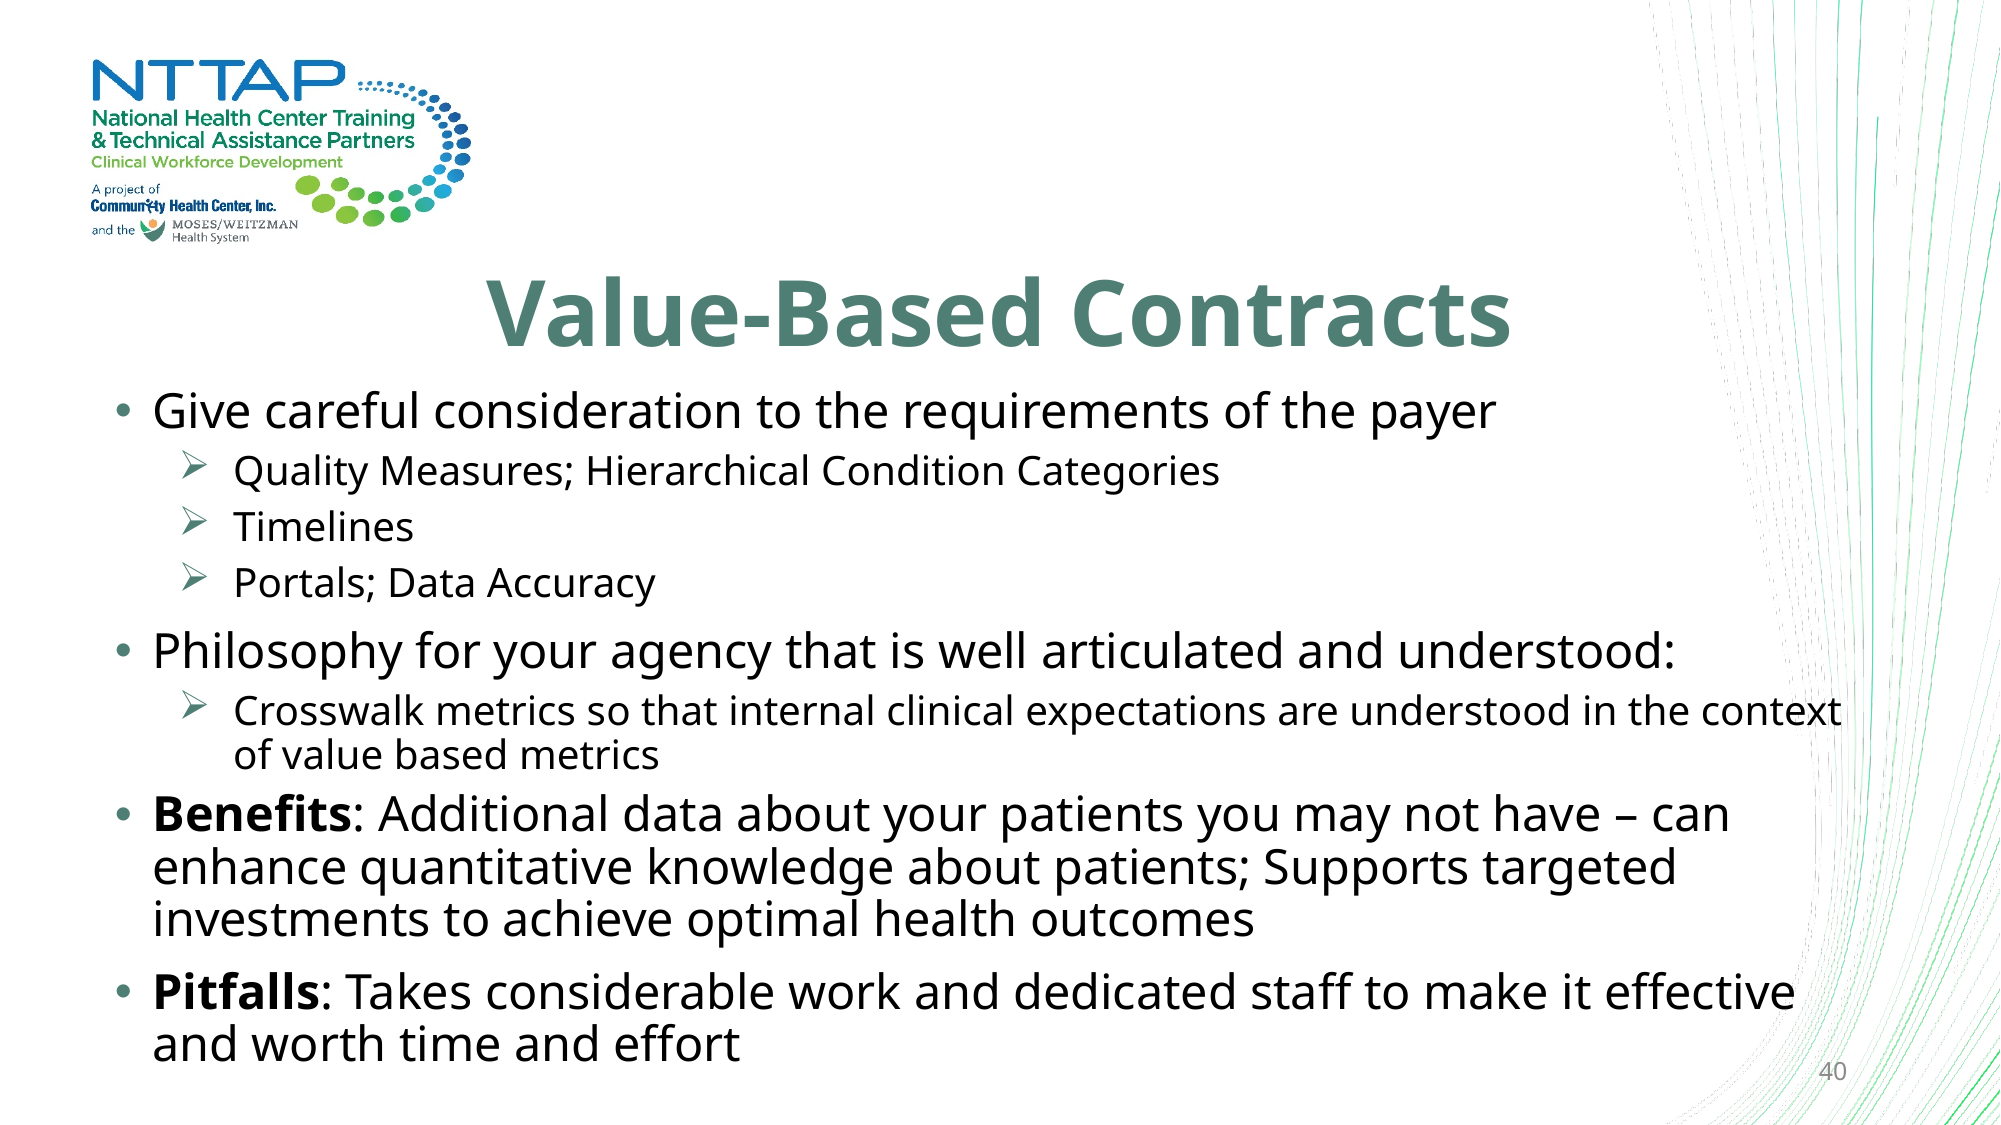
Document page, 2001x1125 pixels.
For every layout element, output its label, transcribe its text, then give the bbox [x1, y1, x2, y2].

picture [91, 59, 471, 244]
picture [1588, 0, 2000, 253]
picture [1588, 380, 2000, 1125]
text_box Give careful consideration to the requirements of the payer Quality Measures; Hierarchical Condition Categories Timelines Portals; Data Accuracy Philosophy for your agency that is well articulated and understood: Crosswalk metrics so that internal clinical expectations are understood in the context of value based metrics Benefits: Additional data about your patients you may not have – can enhance quantitative knowledge about patients; Supports targeted investments to achieve optimal health outcomes Pitfalls: Takes considerable work and dedicated staff to make it effective and worth time and effort [99, 379, 1900, 1084]
text_box Value-Based Contracts [0, 253, 2000, 380]
